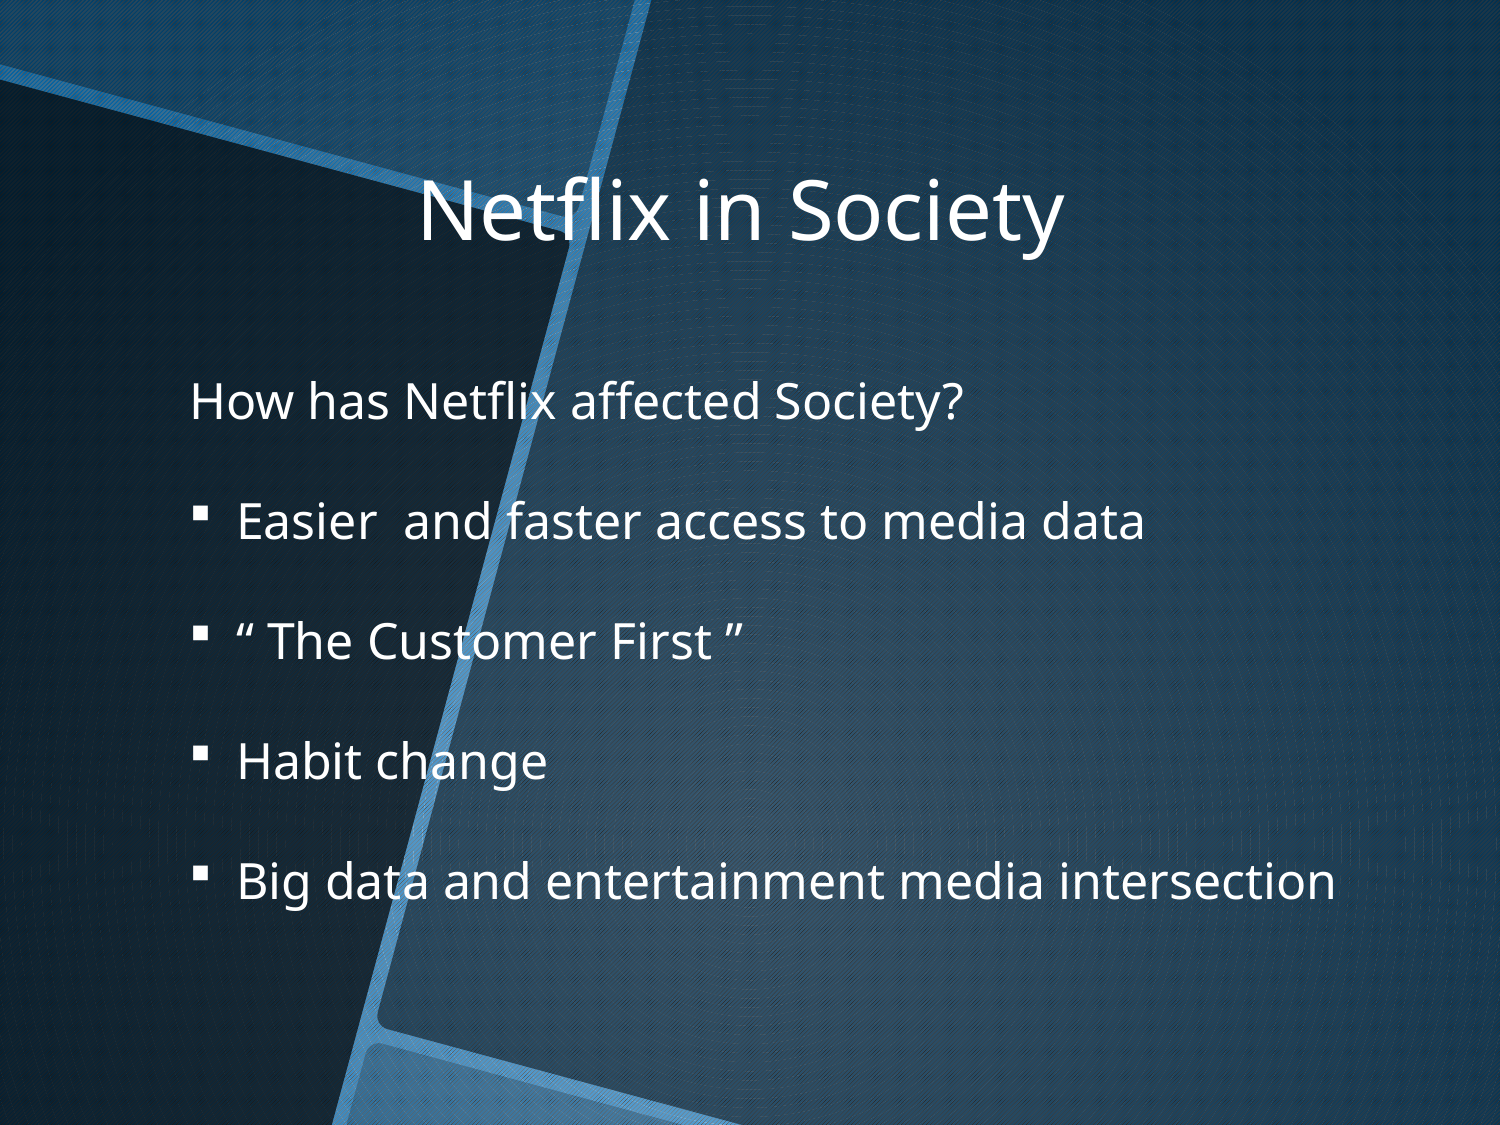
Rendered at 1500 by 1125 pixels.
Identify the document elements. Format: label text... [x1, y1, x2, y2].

text_box Netflix in Society [401, 149, 1081, 265]
text_box How has Netflix affected Society? Easier and faster access to media data “ The Customer First ” Habit change Big data and entertainment media intersection [174, 362, 1353, 918]
